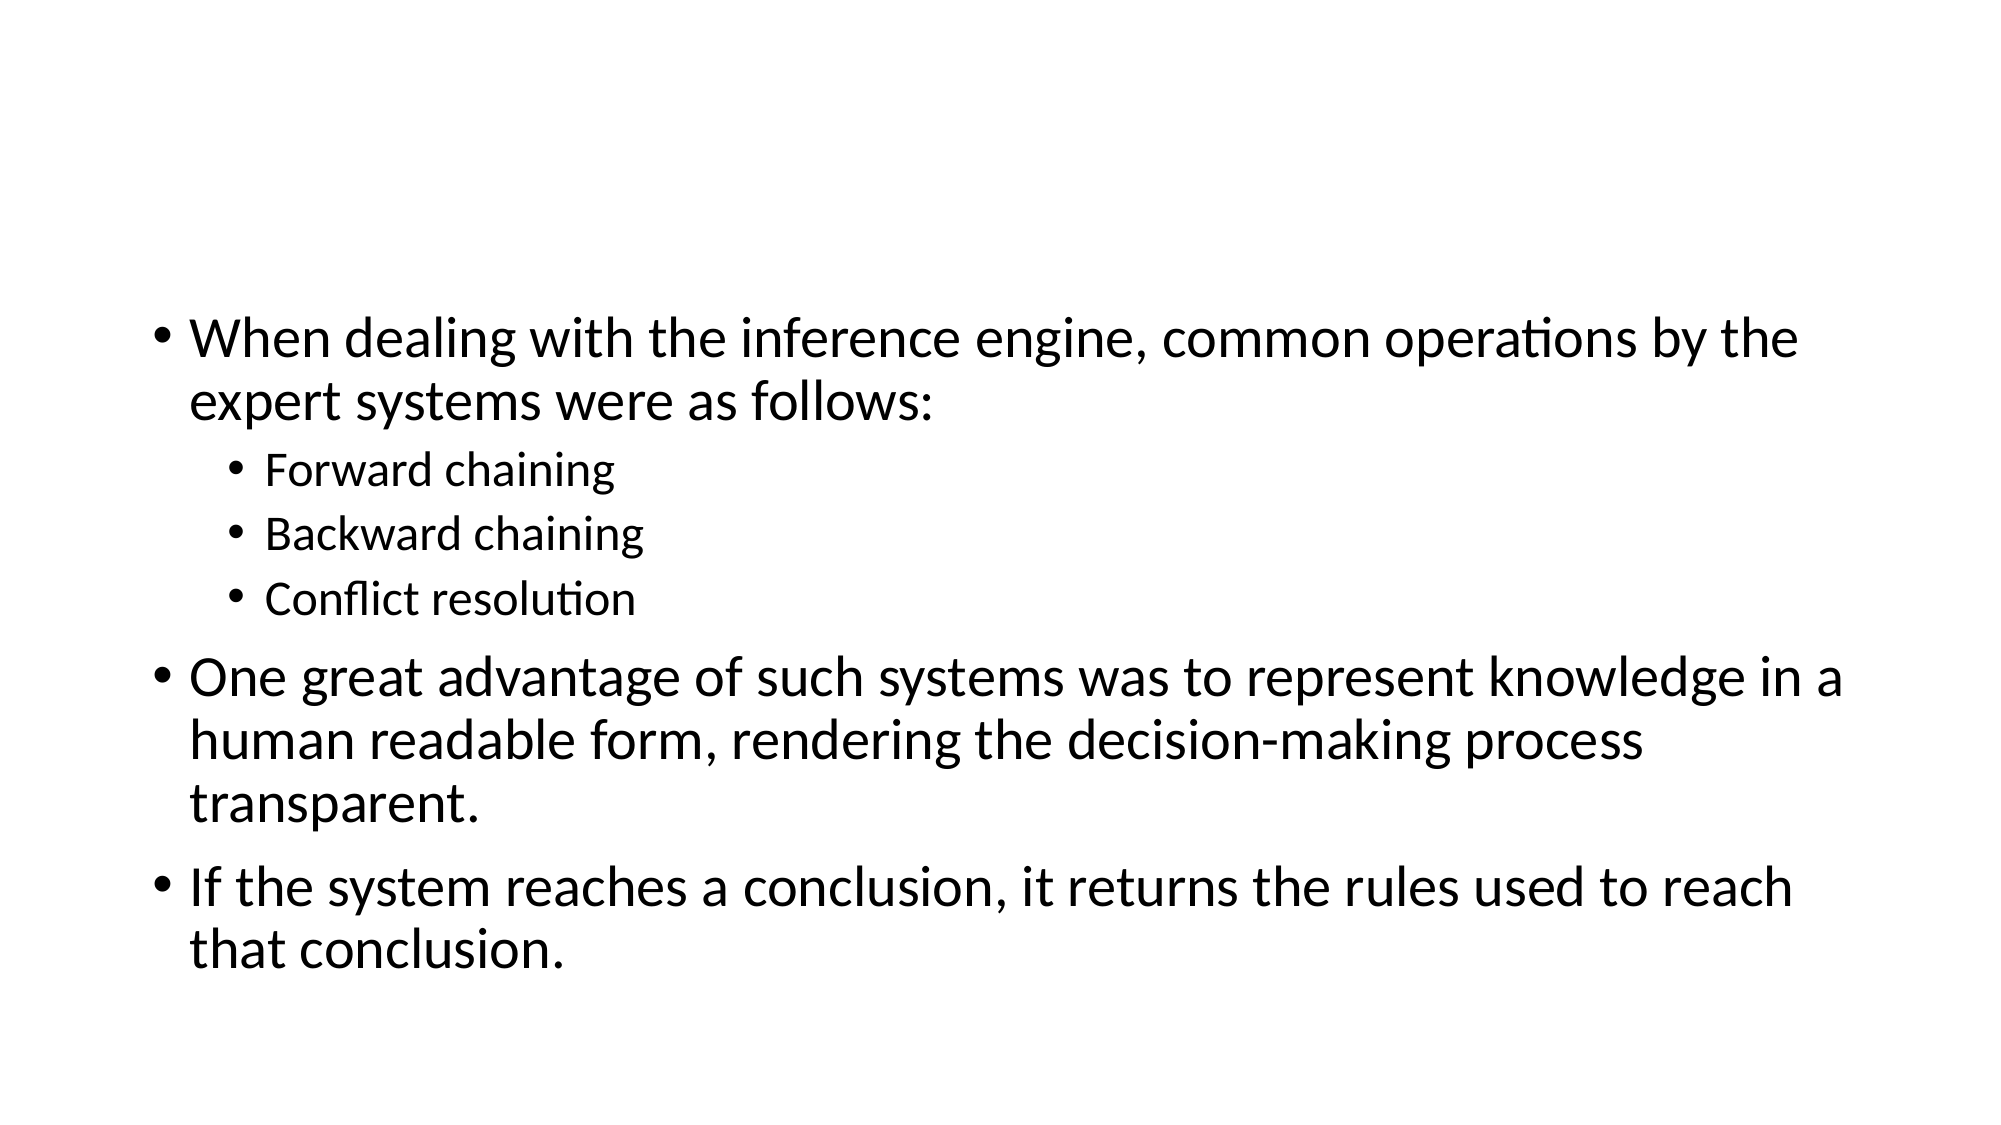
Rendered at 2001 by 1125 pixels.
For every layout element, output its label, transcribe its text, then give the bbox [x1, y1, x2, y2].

list When dealing with the inference engine, common operations by the expert systems were as follows: Forward chaining Backward chaining Conflict resolution One great advantage of such systems was to represent knowledge in a human readable form, rendering the decision-making process transparent. If the system reaches a conclusion, it returns the rules used to reach that conclusion. [137, 299, 1863, 1014]
